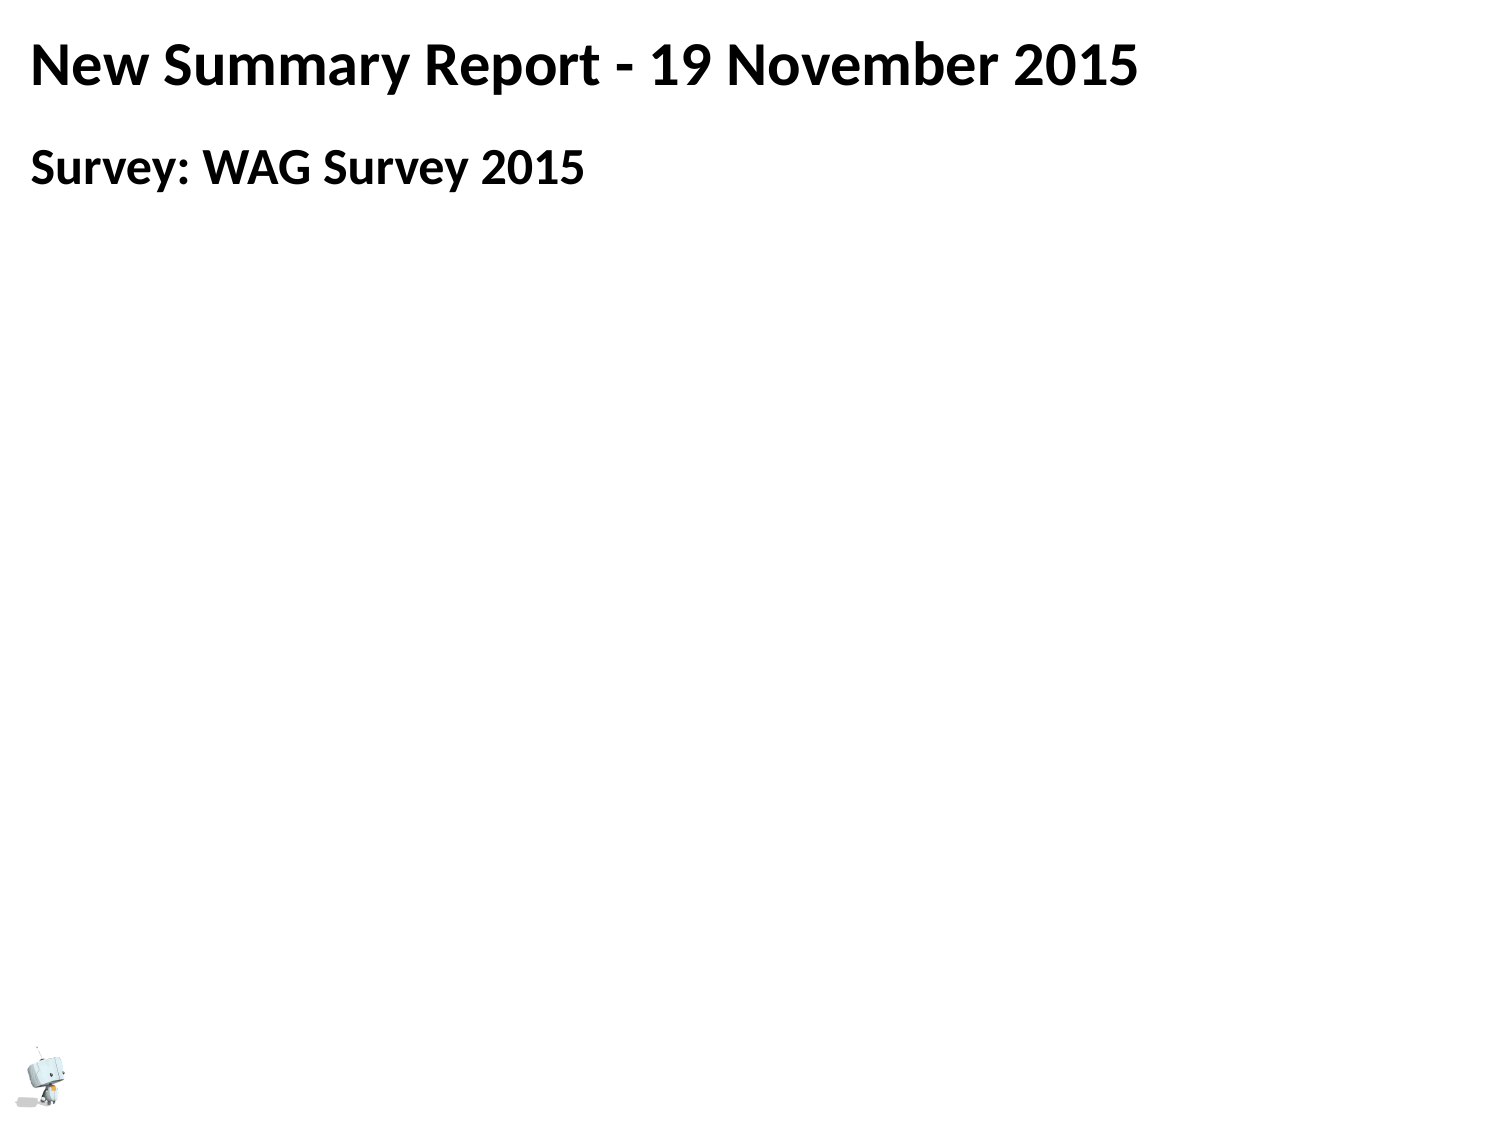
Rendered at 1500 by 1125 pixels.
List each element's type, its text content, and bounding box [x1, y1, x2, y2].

text_box New Summary Report - 19 November 2015 [15, 15, 1469, 106]
text_box Survey: WAG Survey 2015 [15, 124, 1469, 203]
picture [15, 1046, 66, 1110]
